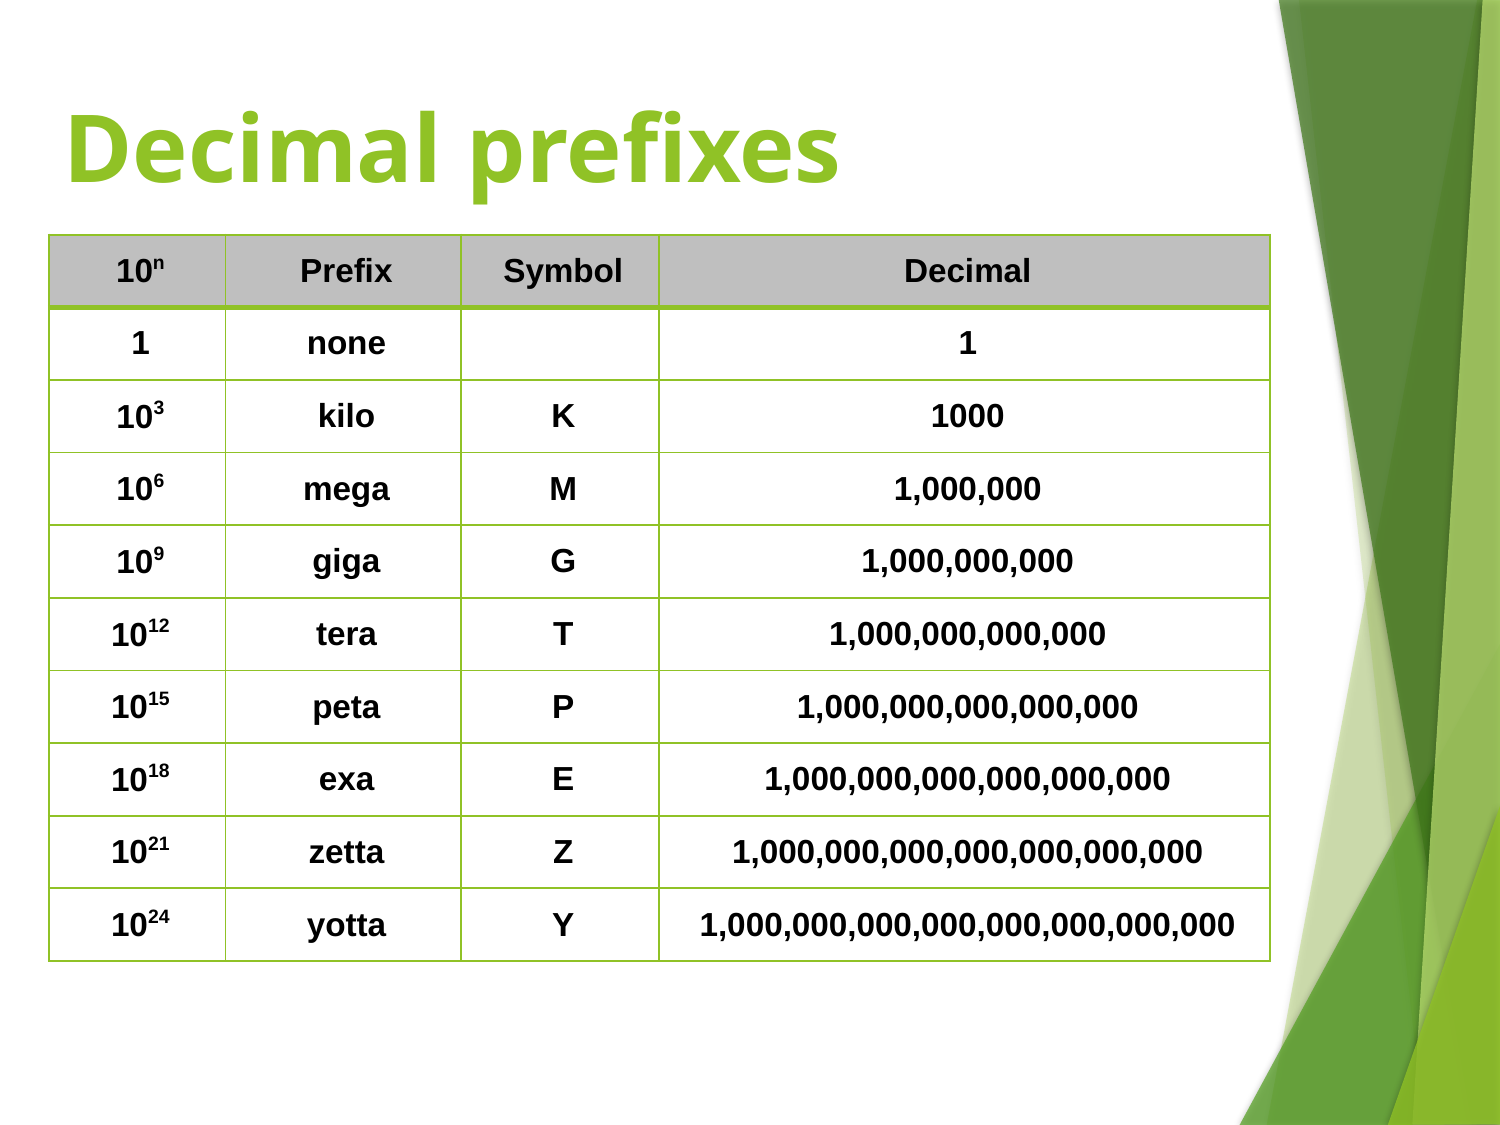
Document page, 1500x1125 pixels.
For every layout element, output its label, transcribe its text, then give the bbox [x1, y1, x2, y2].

table_cell 1000 [660, 381, 1269, 452]
table_cell peta [226, 671, 460, 742]
table_cell exa [226, 744, 460, 815]
table_cell Y [462, 889, 658, 960]
table_cell none [226, 310, 460, 379]
table_header Symbol [462, 236, 658, 305]
table_cell tera [226, 599, 460, 670]
table_cell yotta [226, 889, 460, 960]
table_cell 1,000,000,000,000,000,000,000,000 [660, 889, 1269, 960]
table_cell 106 [50, 453, 225, 524]
table_cell 1015 [50, 671, 225, 742]
table_cell [462, 310, 658, 379]
table_cell 109 [50, 526, 225, 597]
table_cell mega [226, 453, 460, 524]
table_header 10n [50, 236, 225, 305]
table_cell 1,000,000 [660, 453, 1269, 524]
table_cell G [462, 526, 658, 597]
table_cell 1,000,000,000,000,000,000 [660, 744, 1269, 815]
table_cell 103 [50, 381, 225, 452]
table_cell 1,000,000,000,000 [660, 599, 1269, 670]
table_cell 1024 [50, 889, 225, 960]
table_cell zetta [226, 817, 460, 887]
table_cell 1 [50, 310, 225, 379]
table_cell Z [462, 817, 658, 887]
table_cell M [462, 453, 658, 524]
table_cell E [462, 744, 658, 815]
table_cell K [462, 381, 658, 452]
table_header Prefix [226, 236, 460, 305]
table_cell T [462, 599, 658, 670]
table_cell giga [226, 526, 460, 597]
table_cell 1,000,000,000 [660, 526, 1269, 597]
table_cell 1012 [50, 599, 225, 670]
table_cell 1 [660, 310, 1269, 379]
title Decimal prefixes [48, 55, 1240, 234]
table_cell 1021 [50, 817, 225, 887]
table_cell 1,000,000,000,000,000,000,000 [660, 817, 1269, 887]
table_cell 1018 [50, 744, 225, 815]
table_cell kilo [226, 381, 460, 452]
table_cell P [462, 671, 658, 742]
table_header Decimal [660, 236, 1269, 305]
table_cell 1,000,000,000,000,000 [660, 671, 1269, 742]
